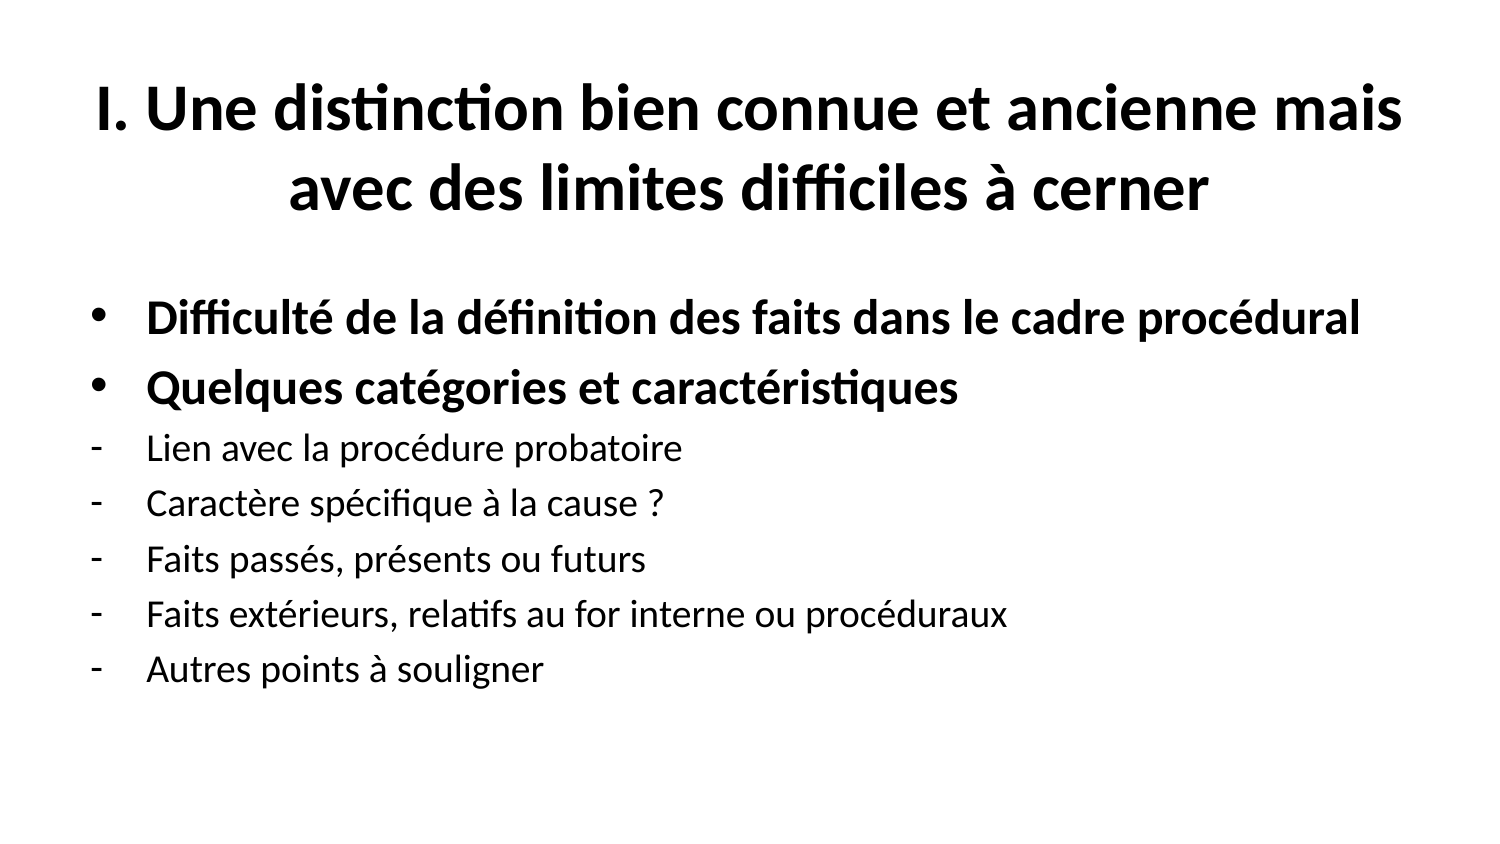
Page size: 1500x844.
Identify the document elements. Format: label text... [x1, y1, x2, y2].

title I. Une distinction bien connue et ancienne mais avec des limites difficiles à cerner [75, 33, 1425, 175]
list Difficulté de la définition des faits dans le cadre procédural Quelques catégories et caractéristiques Lien avec la procédure probatoire Caractère spécifique à la cause ? Faits passés, présents ou futurs Faits extérieurs, relatifs au for interne ou procéduraux Autres points à souligner [75, 196, 1425, 754]
